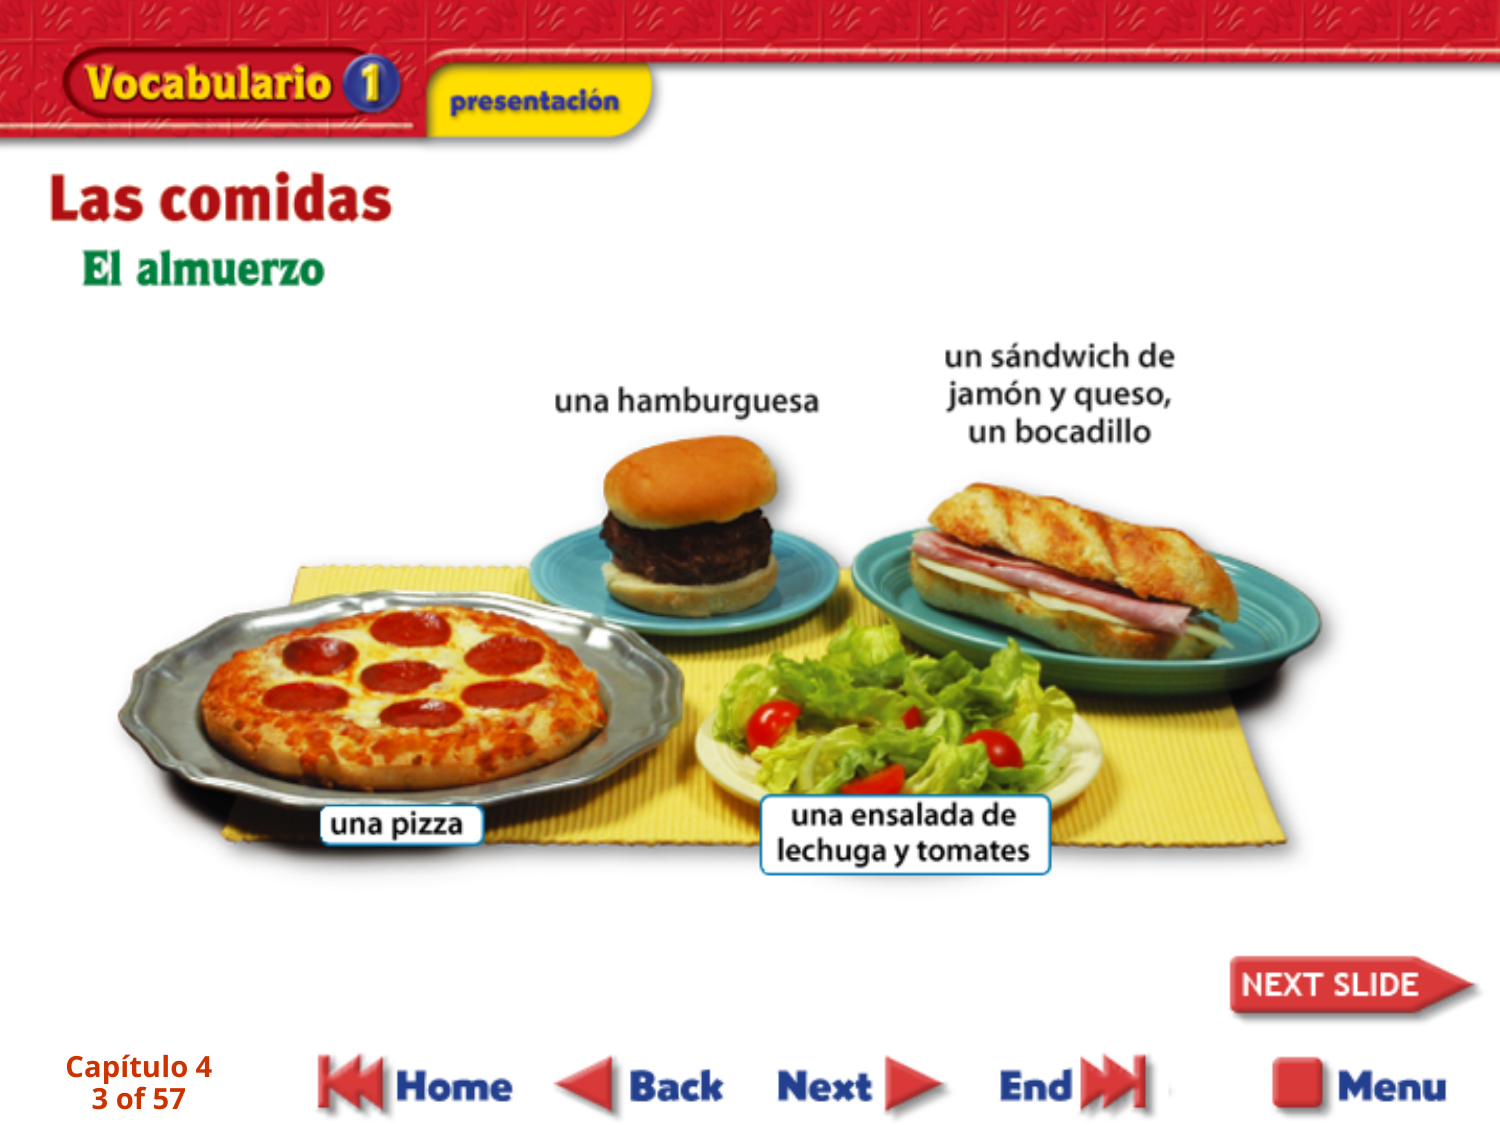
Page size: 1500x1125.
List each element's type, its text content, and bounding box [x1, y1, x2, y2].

picture [0, 0, 1500, 163]
picture [531, 1045, 748, 1125]
picture [105, 340, 1352, 901]
picture [750, 1045, 967, 1125]
picture [27, 168, 416, 232]
picture [67, 239, 346, 299]
picture [304, 1045, 521, 1125]
picture [970, 1045, 1188, 1125]
picture [1224, 950, 1488, 1027]
text_box Capítulo 4 3 of 57 [57, 1040, 221, 1124]
picture [1250, 1045, 1467, 1125]
